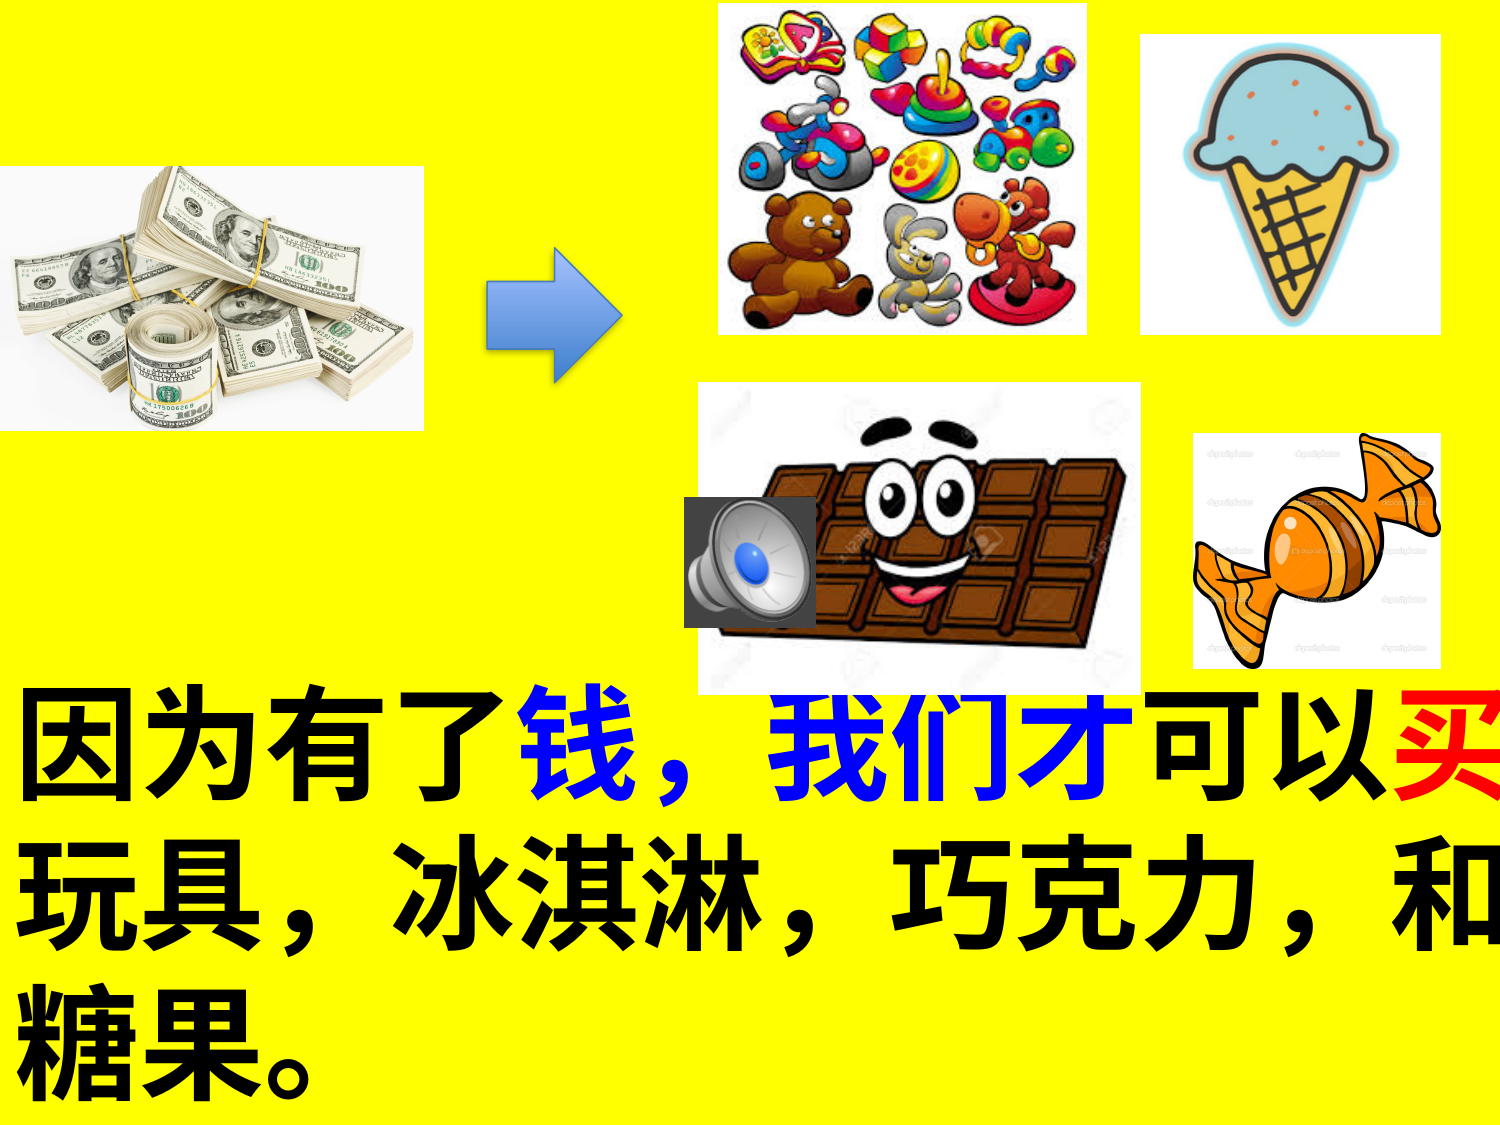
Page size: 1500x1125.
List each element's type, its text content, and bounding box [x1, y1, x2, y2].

picture [1193, 433, 1442, 669]
text_box [486, 247, 623, 384]
picture [718, 2, 1087, 336]
picture [1140, 34, 1442, 336]
text_box 因为有了钱，我们才可以买玩具，冰淇淋，巧克力，和糖果。 [0, 657, 1500, 1123]
picture [0, 165, 424, 431]
picture [683, 382, 1142, 695]
